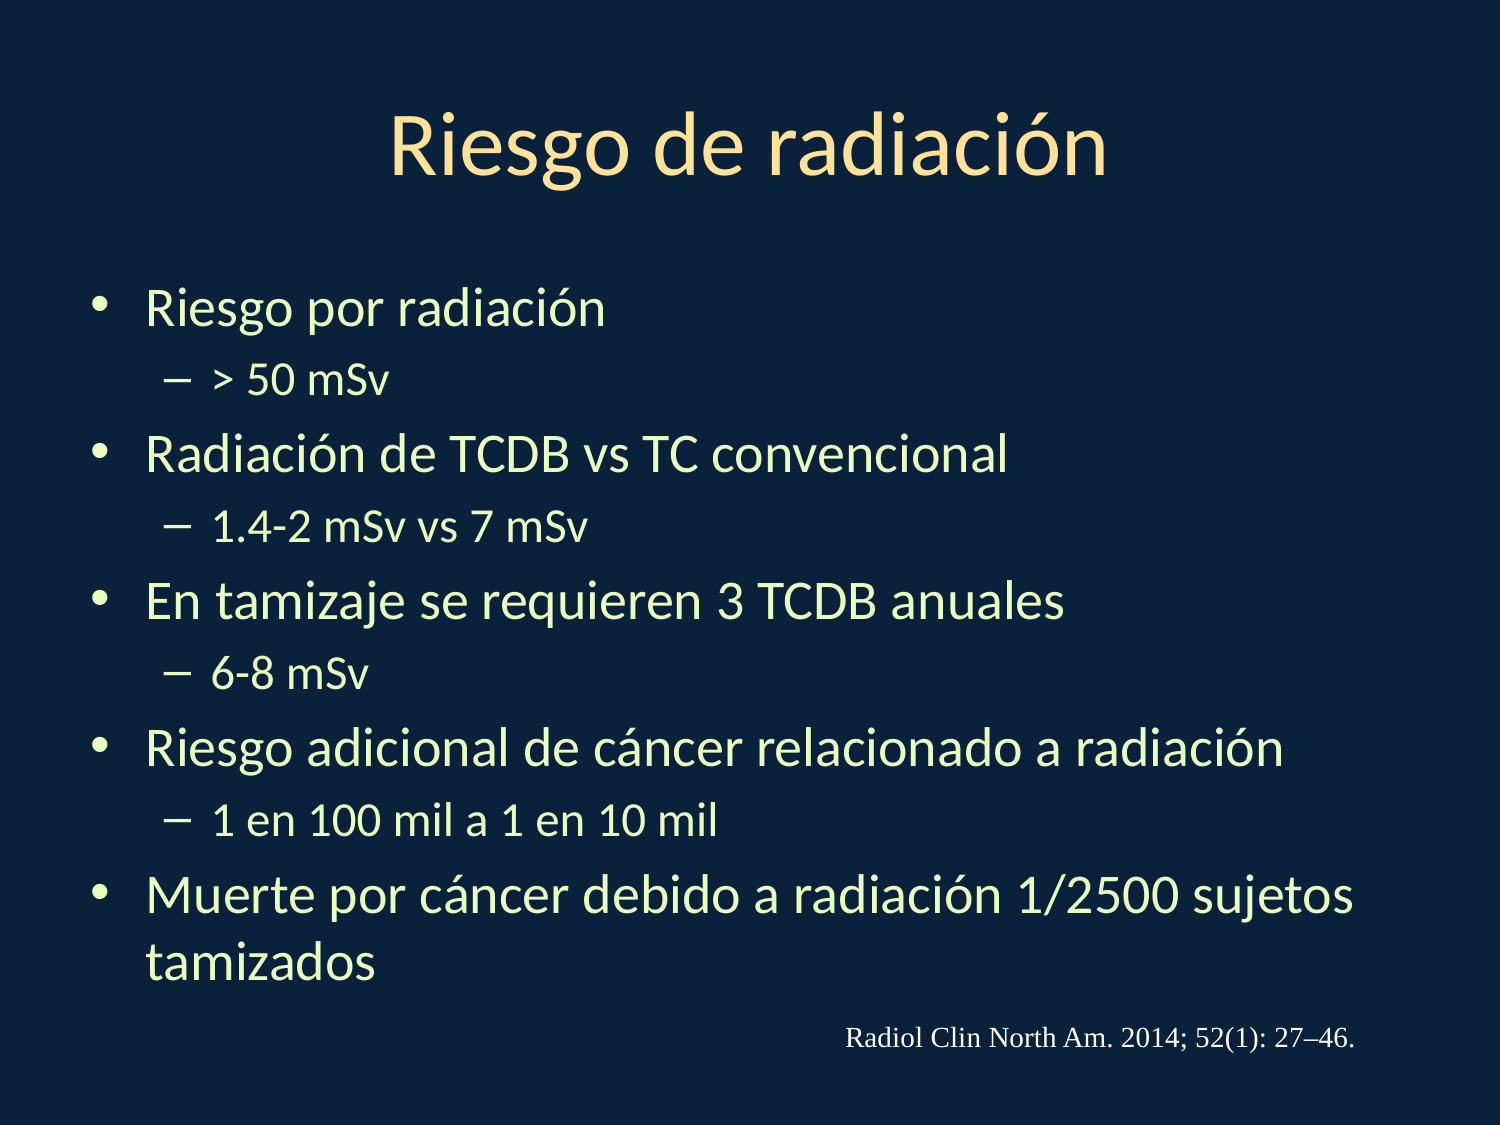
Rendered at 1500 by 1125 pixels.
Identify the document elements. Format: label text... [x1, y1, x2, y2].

text_box Radiol Clin North Am. 2014; 52(1): 27–46. [822, 1010, 1425, 1061]
list Riesgo por radiación > 50 mSv Radiación de TCDB vs TC convencional 1.4-2 mSv vs 7 mSv En tamizaje se requieren 3 TCDB anuales 6-8 mSv Riesgo adicional de cáncer relacionado a radiación 1 en 100 mil a 1 en 10 mil Muerte por cáncer debido a radiación 1/2500 sujetos tamizados [75, 262, 1425, 1005]
title Riesgo de radiación [75, 45, 1425, 233]
